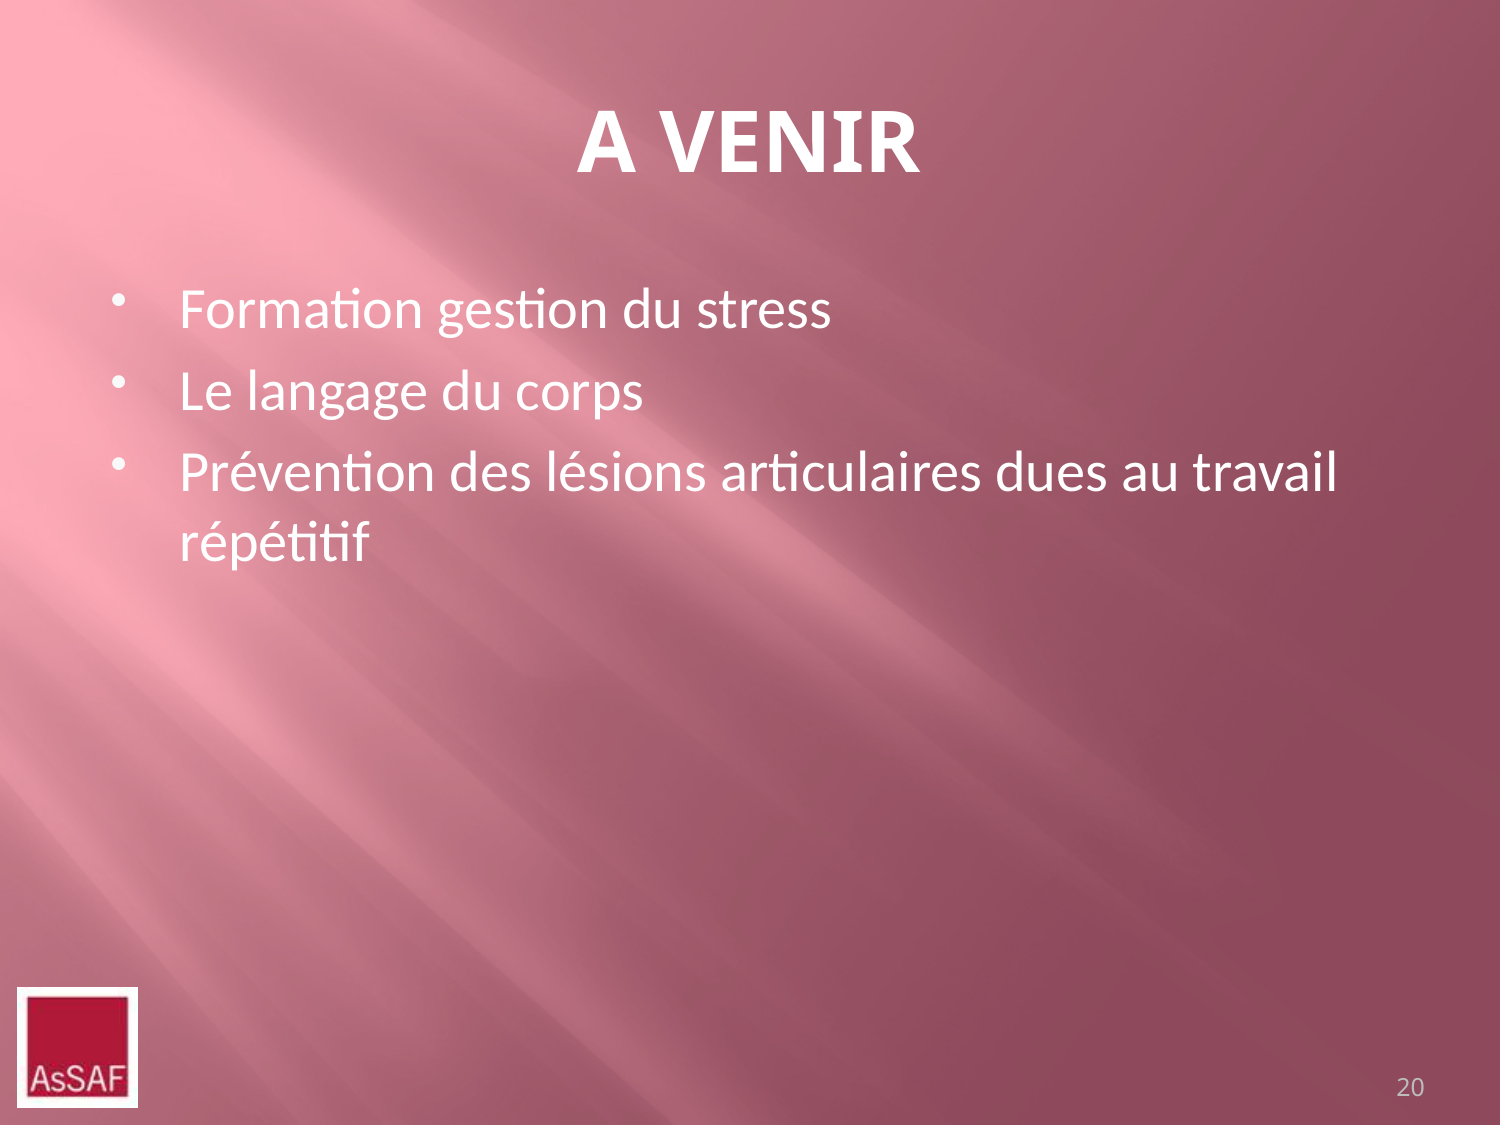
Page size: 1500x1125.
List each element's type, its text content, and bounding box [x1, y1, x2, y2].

title A VENIR [75, 45, 1425, 233]
picture [17, 987, 138, 1108]
list Formation gestion du stress Le langage du corps Prévention des lésions articulaires dues au travail répétitif [75, 262, 1425, 1035]
slide_number 20 [1299, 1052, 1425, 1113]
